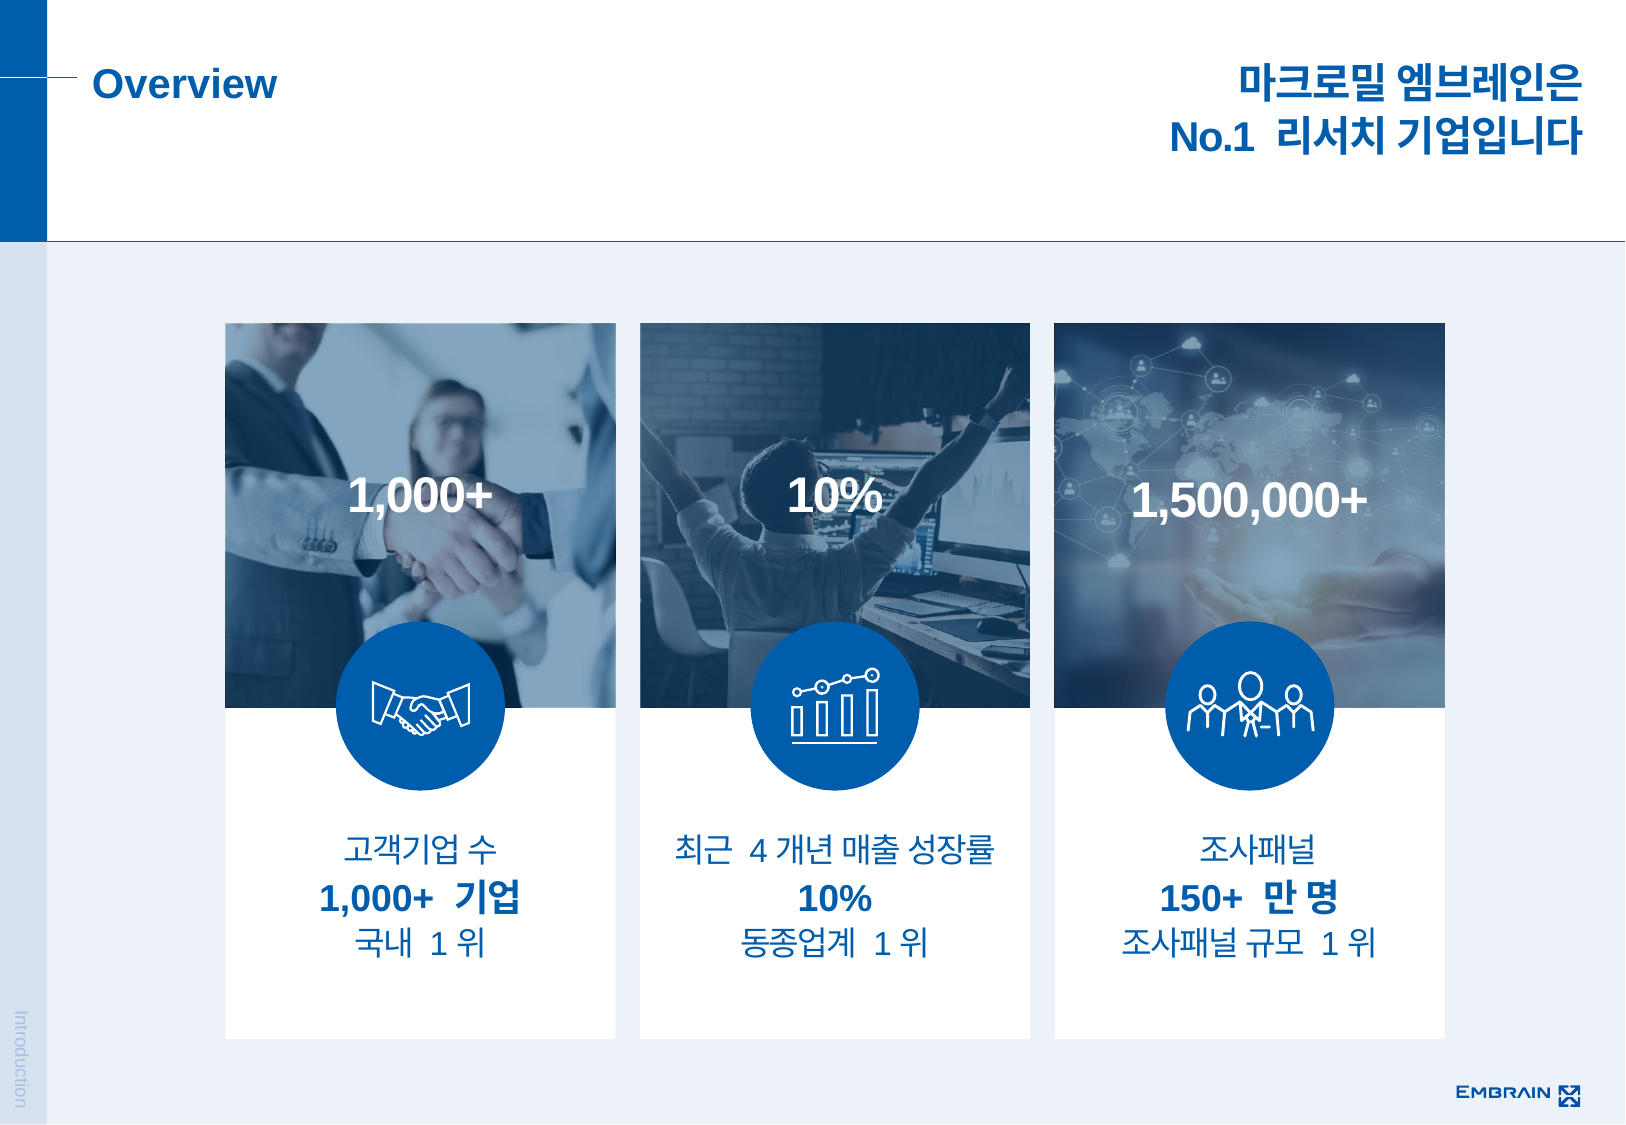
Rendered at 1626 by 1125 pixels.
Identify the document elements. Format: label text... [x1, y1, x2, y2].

list 마크로밀 엠브레인은 No.1 리서치 기업입니다 [1153, 54, 1584, 157]
list Overview [91, 54, 279, 104]
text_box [0, 241, 1625, 1125]
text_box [225, 323, 1445, 1040]
